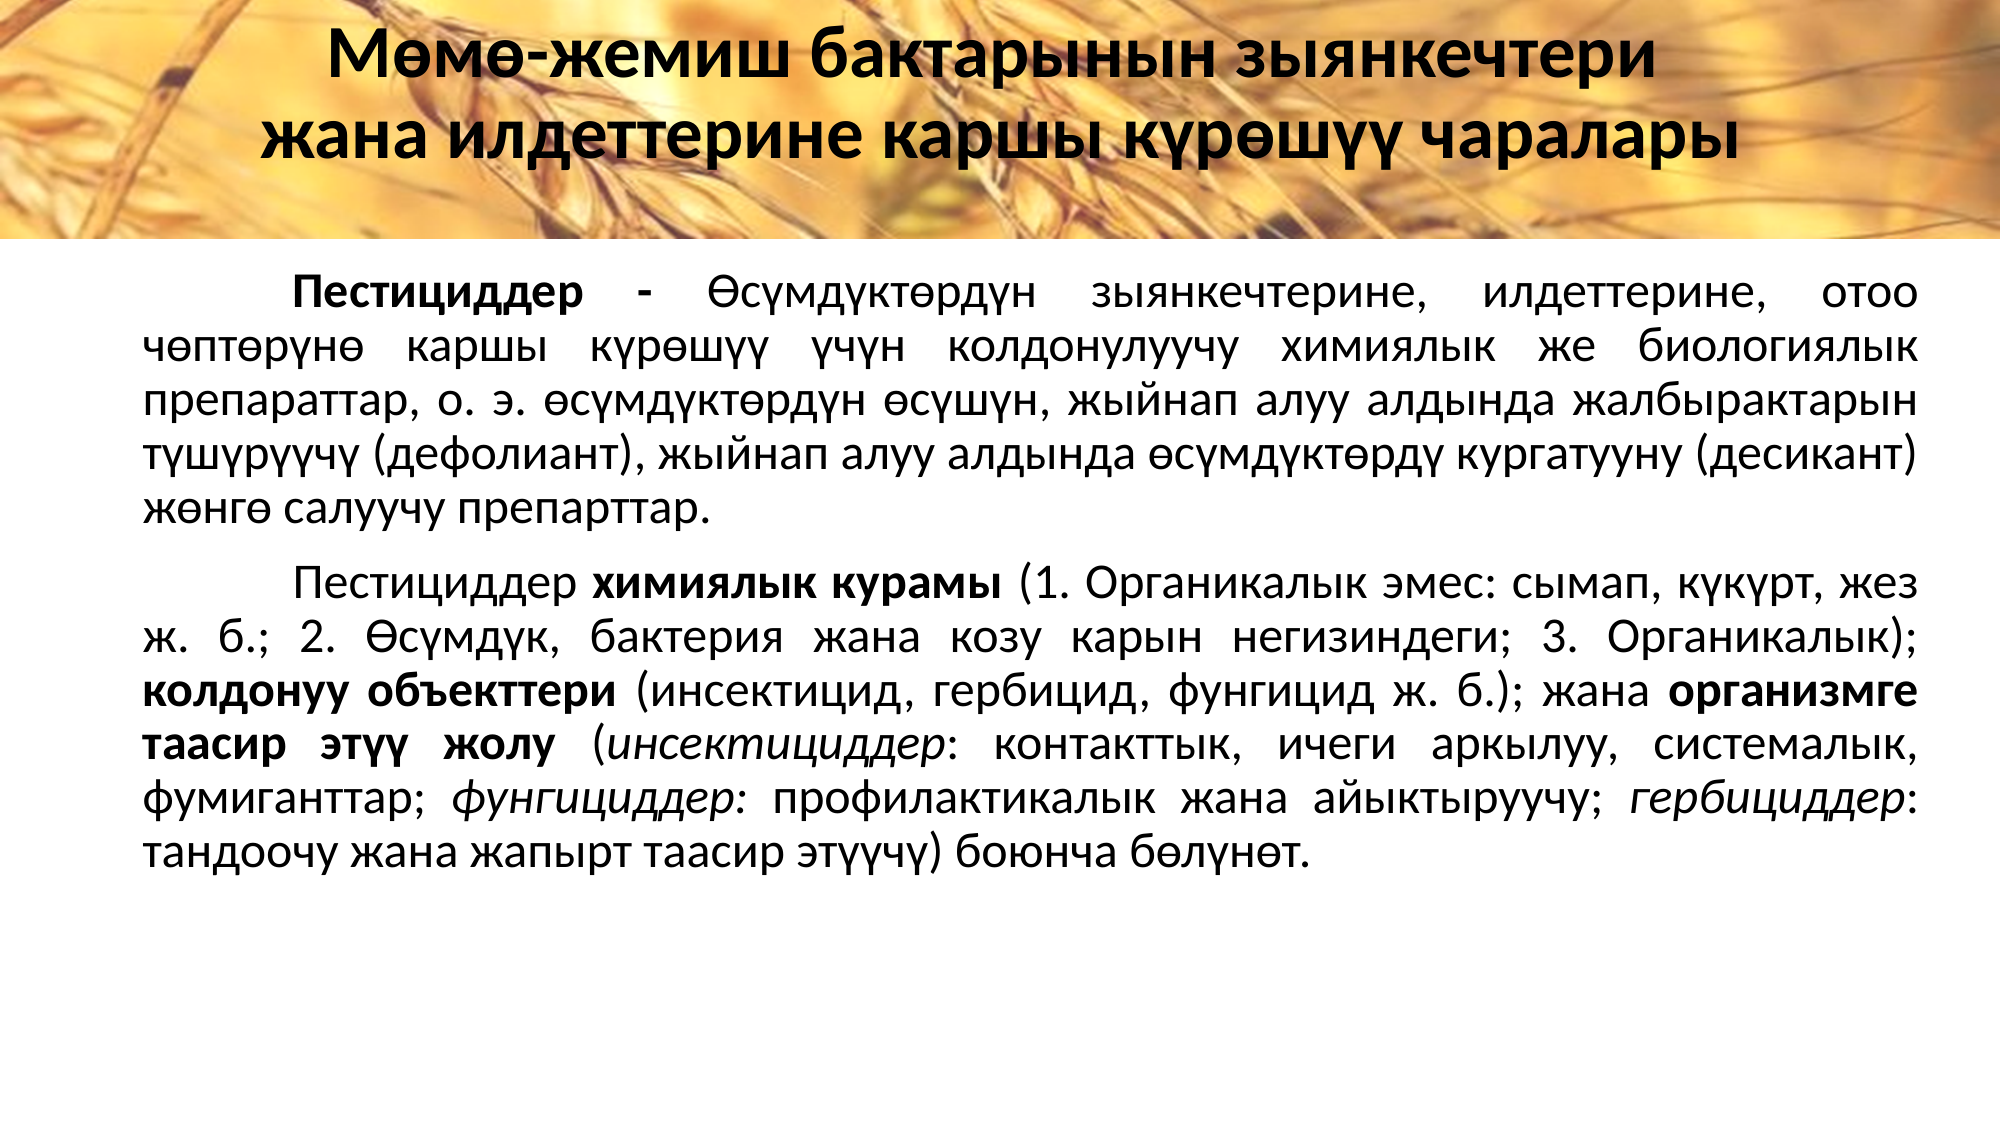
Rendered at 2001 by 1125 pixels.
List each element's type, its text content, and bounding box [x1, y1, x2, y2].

subtitle Пестициддер - Өсүмдүктөрдүн зыянкечтерине, илдеттерине, отоо чөптөрүнө каршы күрөшүү үчүн колдонулуучу химиялык же биологиялык препараттар, о. э. өсүмдүктөрдүн өсүшүн, жыйнап алуу алдында жалбырактарын түшүрүүчү (дефолиант), жыйнап алуу алдында өсүмдүктөрдү кургатууну (десикант) жөнгө салуучу препарттар. Пестициддер химиялык курамы (1. Органикалык эмес: сымап, күкүрт, жез ж. б.; 2. Өсүмдүк, бактерия жана козу карын негизиндеги; 3. Органикалык); колдонуу объекттери (инсектицид, гербицид, фунгицид ж. б.); жана организмге таасир этүү жолу (инсектициддер: контакттык, ичеги аркылуу, системалык, фумиганттар; фунгициддер: профилактикалык жана айыктыруучу; гербициддер: тандоочу жана жапырт таасир этүүчү) боюнча бөлүнөт. [127, 239, 1935, 956]
picture [0, 0, 2000, 239]
